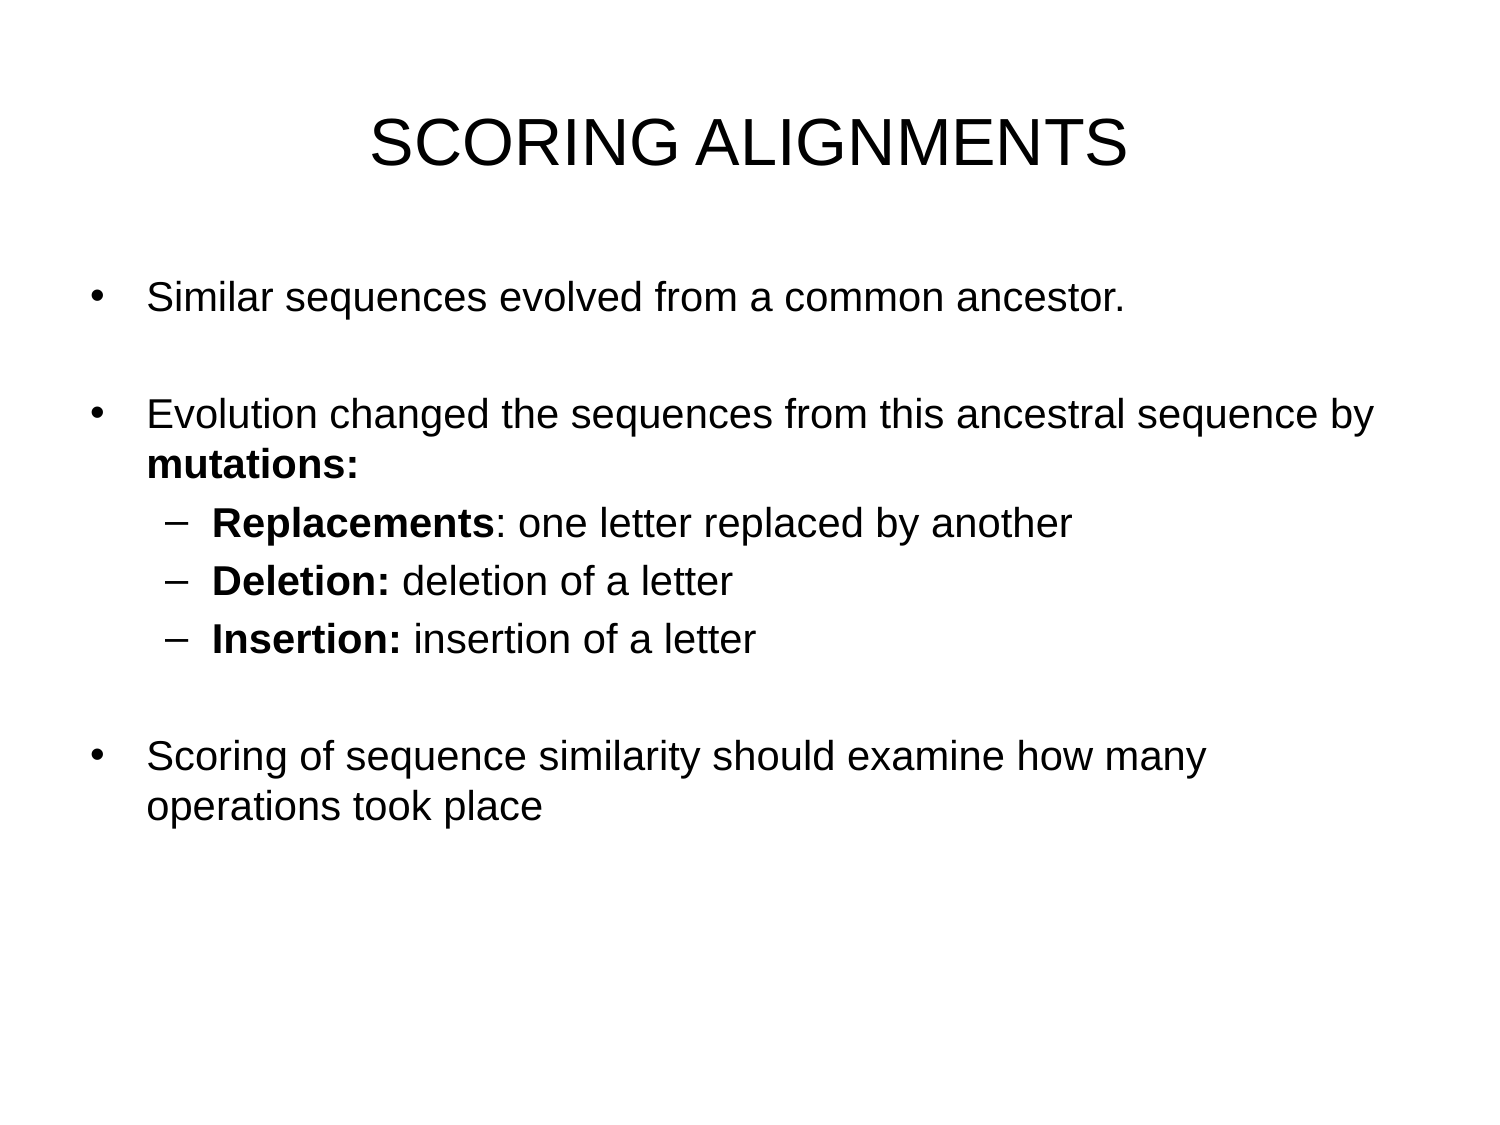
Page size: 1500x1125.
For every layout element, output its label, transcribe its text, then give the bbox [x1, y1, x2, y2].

title SCORING ALIGNMENTS [75, 45, 1425, 233]
list Similar sequences evolved from a common ancestor. Evolution changed the sequences from this ancestral sequence by mutations: Replacements: one letter replaced by another Deletion: deletion of a letter Insertion: insertion of a letter Scoring of sequence similarity should examine how many operations took place [75, 262, 1425, 1005]
